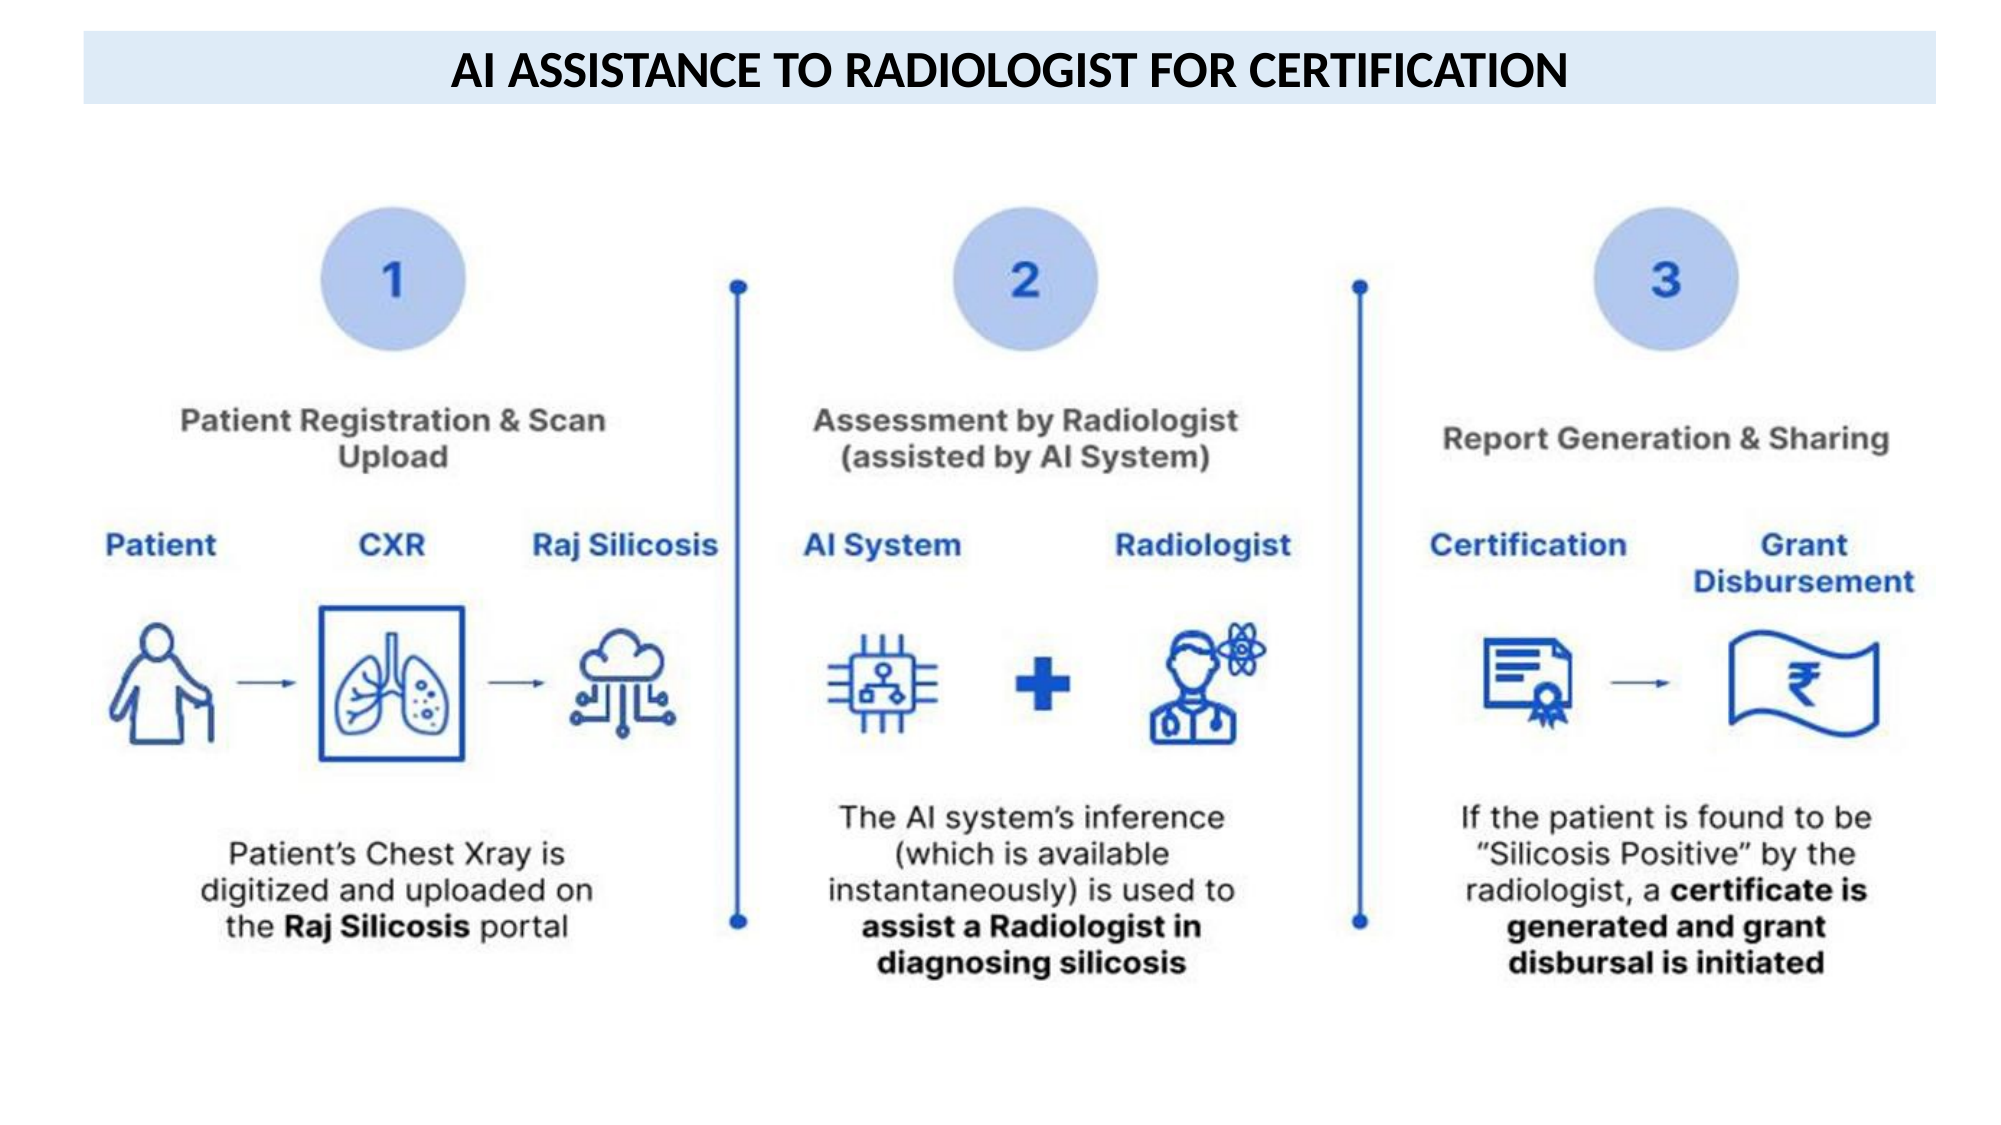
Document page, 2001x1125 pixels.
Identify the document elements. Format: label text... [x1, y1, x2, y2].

text_box [83, 30, 1936, 104]
picture [91, 200, 1937, 989]
title AI ASSISTANCE TO RADIOLOGIST FOR CERTIFICATION [287, 32, 1713, 197]
